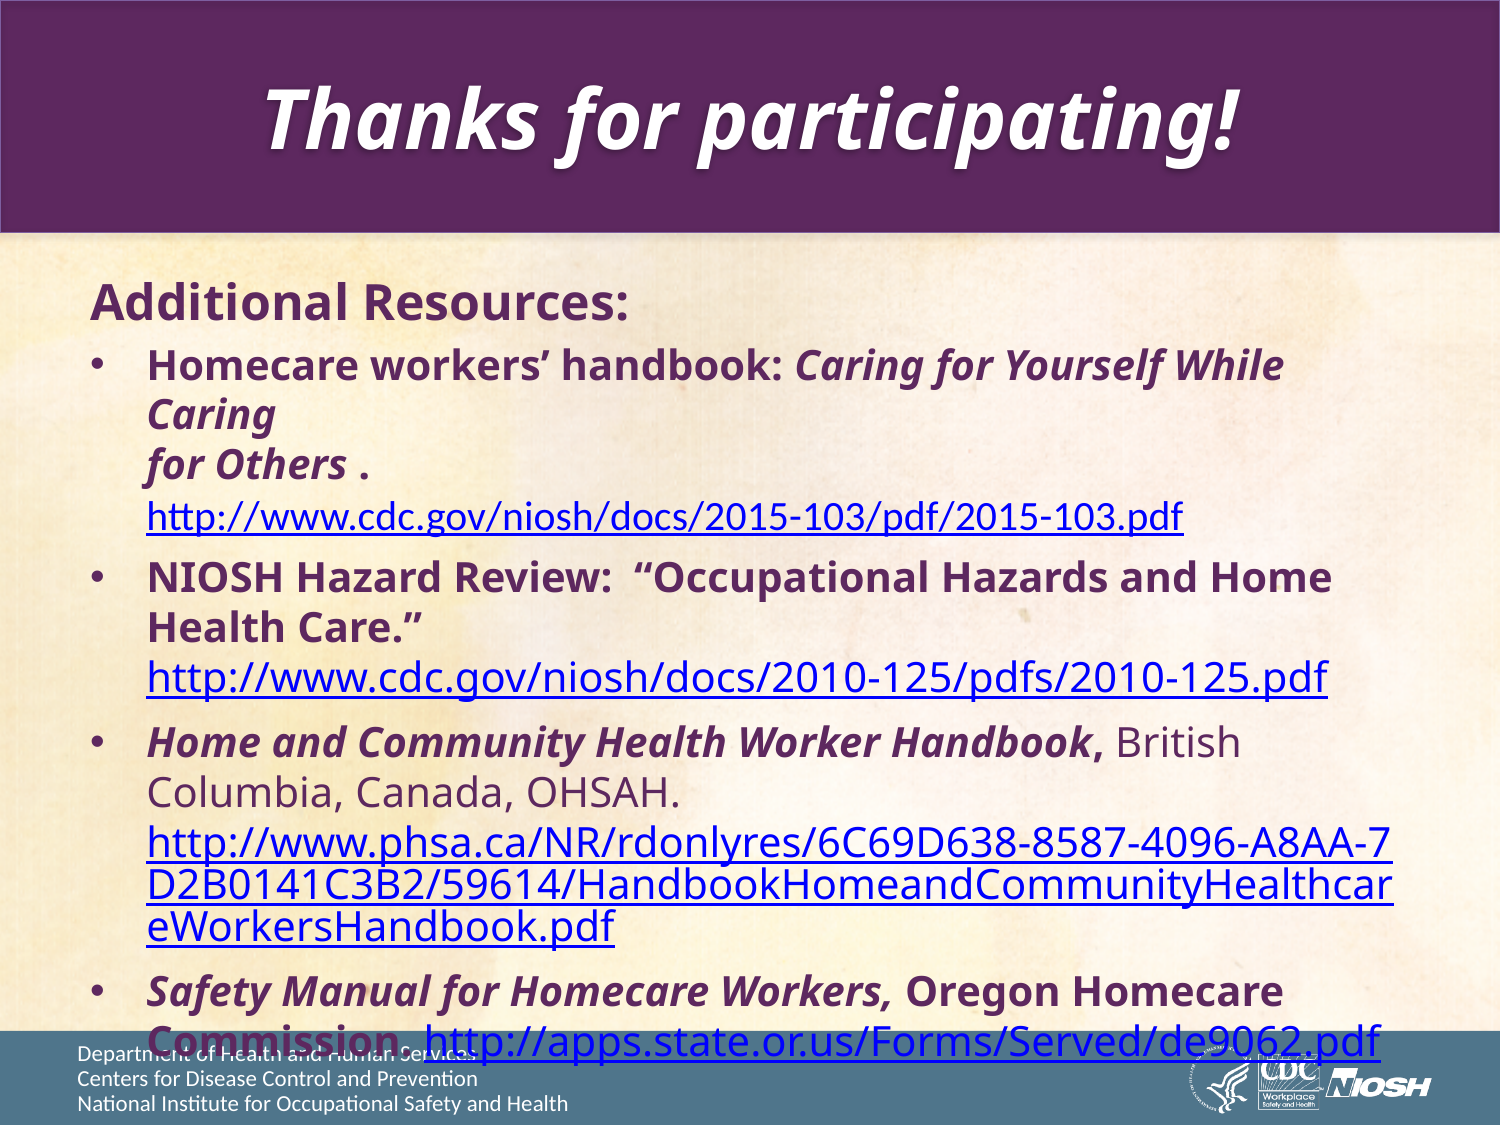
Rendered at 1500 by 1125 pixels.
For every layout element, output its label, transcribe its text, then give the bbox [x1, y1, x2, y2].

list Additional Resources: Homecare workers’ handbook: Caring for Yourself While Caring for Others . http://www.cdc.gov/niosh/docs/2015-103/pdf/2015-103.pdf NIOSH Hazard Review: “Occupational Hazards and Home Health Care.” http://www.cdc.gov/niosh/docs/2010-125/pdfs/2010-125.pdf Home and Community Health Worker Handbook, British Columbia, Canada, OHSAH. http://www.phsa.ca/NR/rdonlyres/6C69D638-8587-4096-A8AA-7D2B0141C3B2/59614/HandbookHomeandCommunityHealthcareWorkersHandbook.pdf Safety Manual for Homecare Workers, Oregon Homecare Commission. http://apps.state.or.us/Forms/Served/de9062.pdf [75, 262, 1425, 1005]
picture [1182, 1042, 1438, 1117]
picture [0, 233, 1500, 1030]
title Thanks for participating! [0, 0, 1500, 233]
